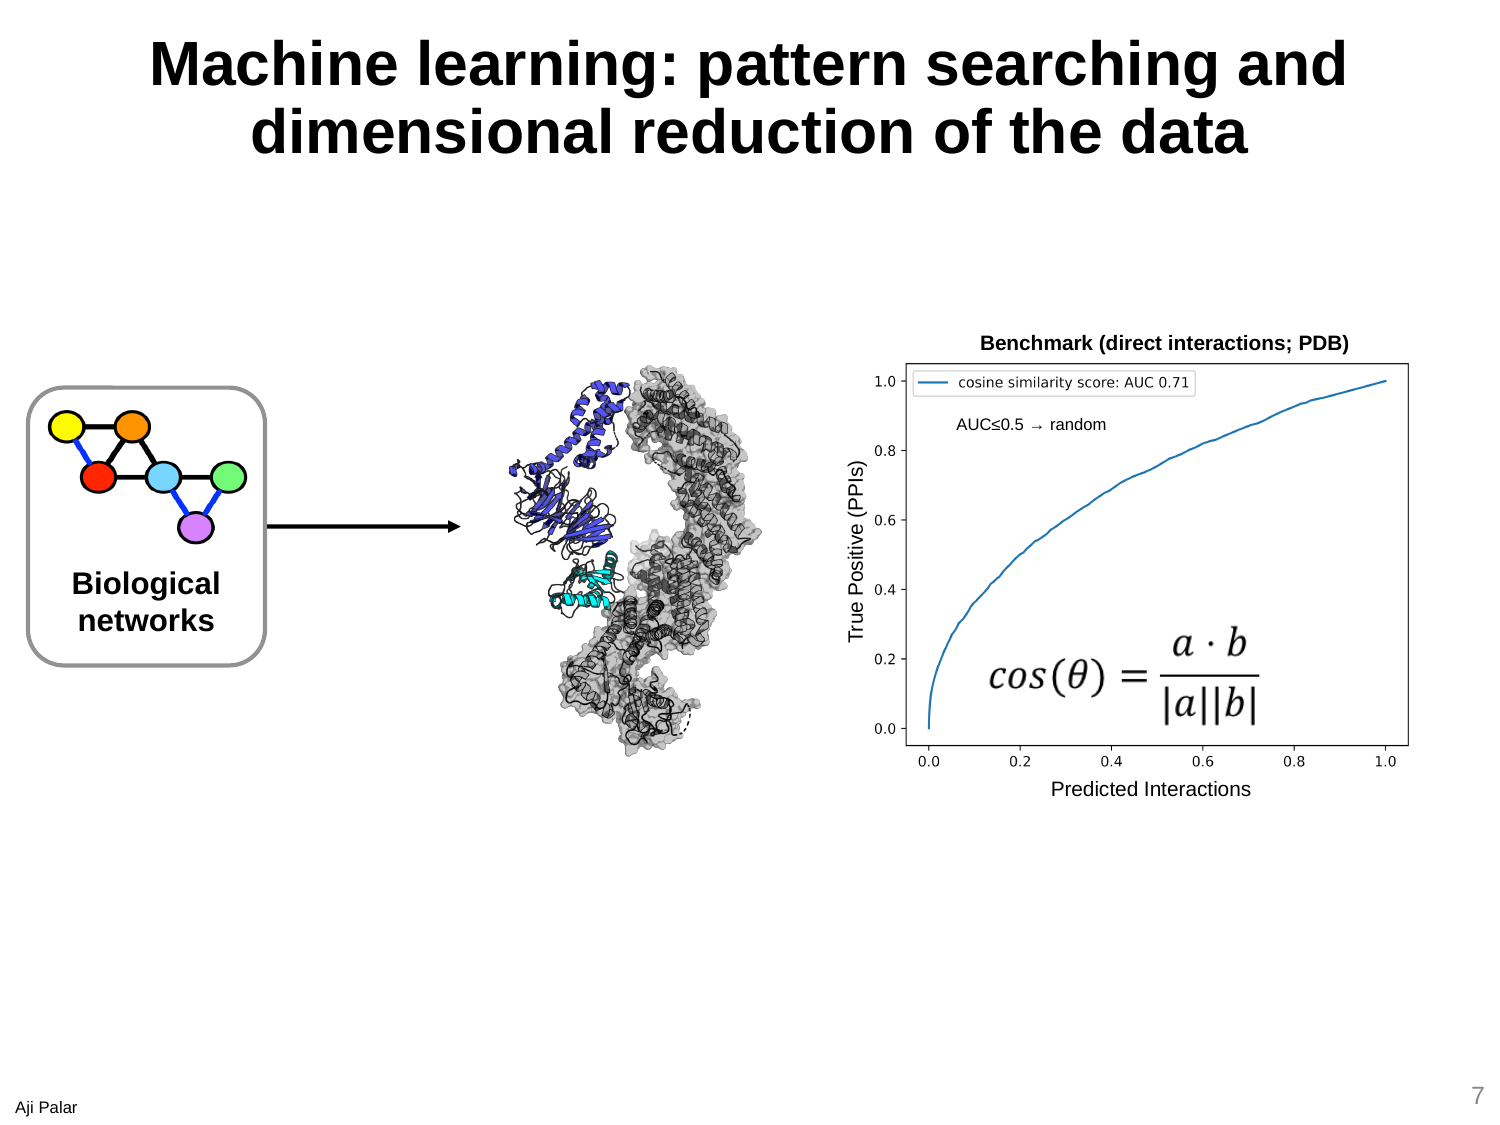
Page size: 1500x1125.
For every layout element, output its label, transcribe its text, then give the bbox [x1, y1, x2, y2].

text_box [27, 348, 820, 777]
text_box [825, 304, 1500, 821]
slide_number ‹#› [1162, 1065, 1500, 1125]
text_box Aji Palar [0, 1081, 93, 1125]
text_box Machine learning: pattern searching and dimensional reduction of the data [0, 24, 1500, 175]
